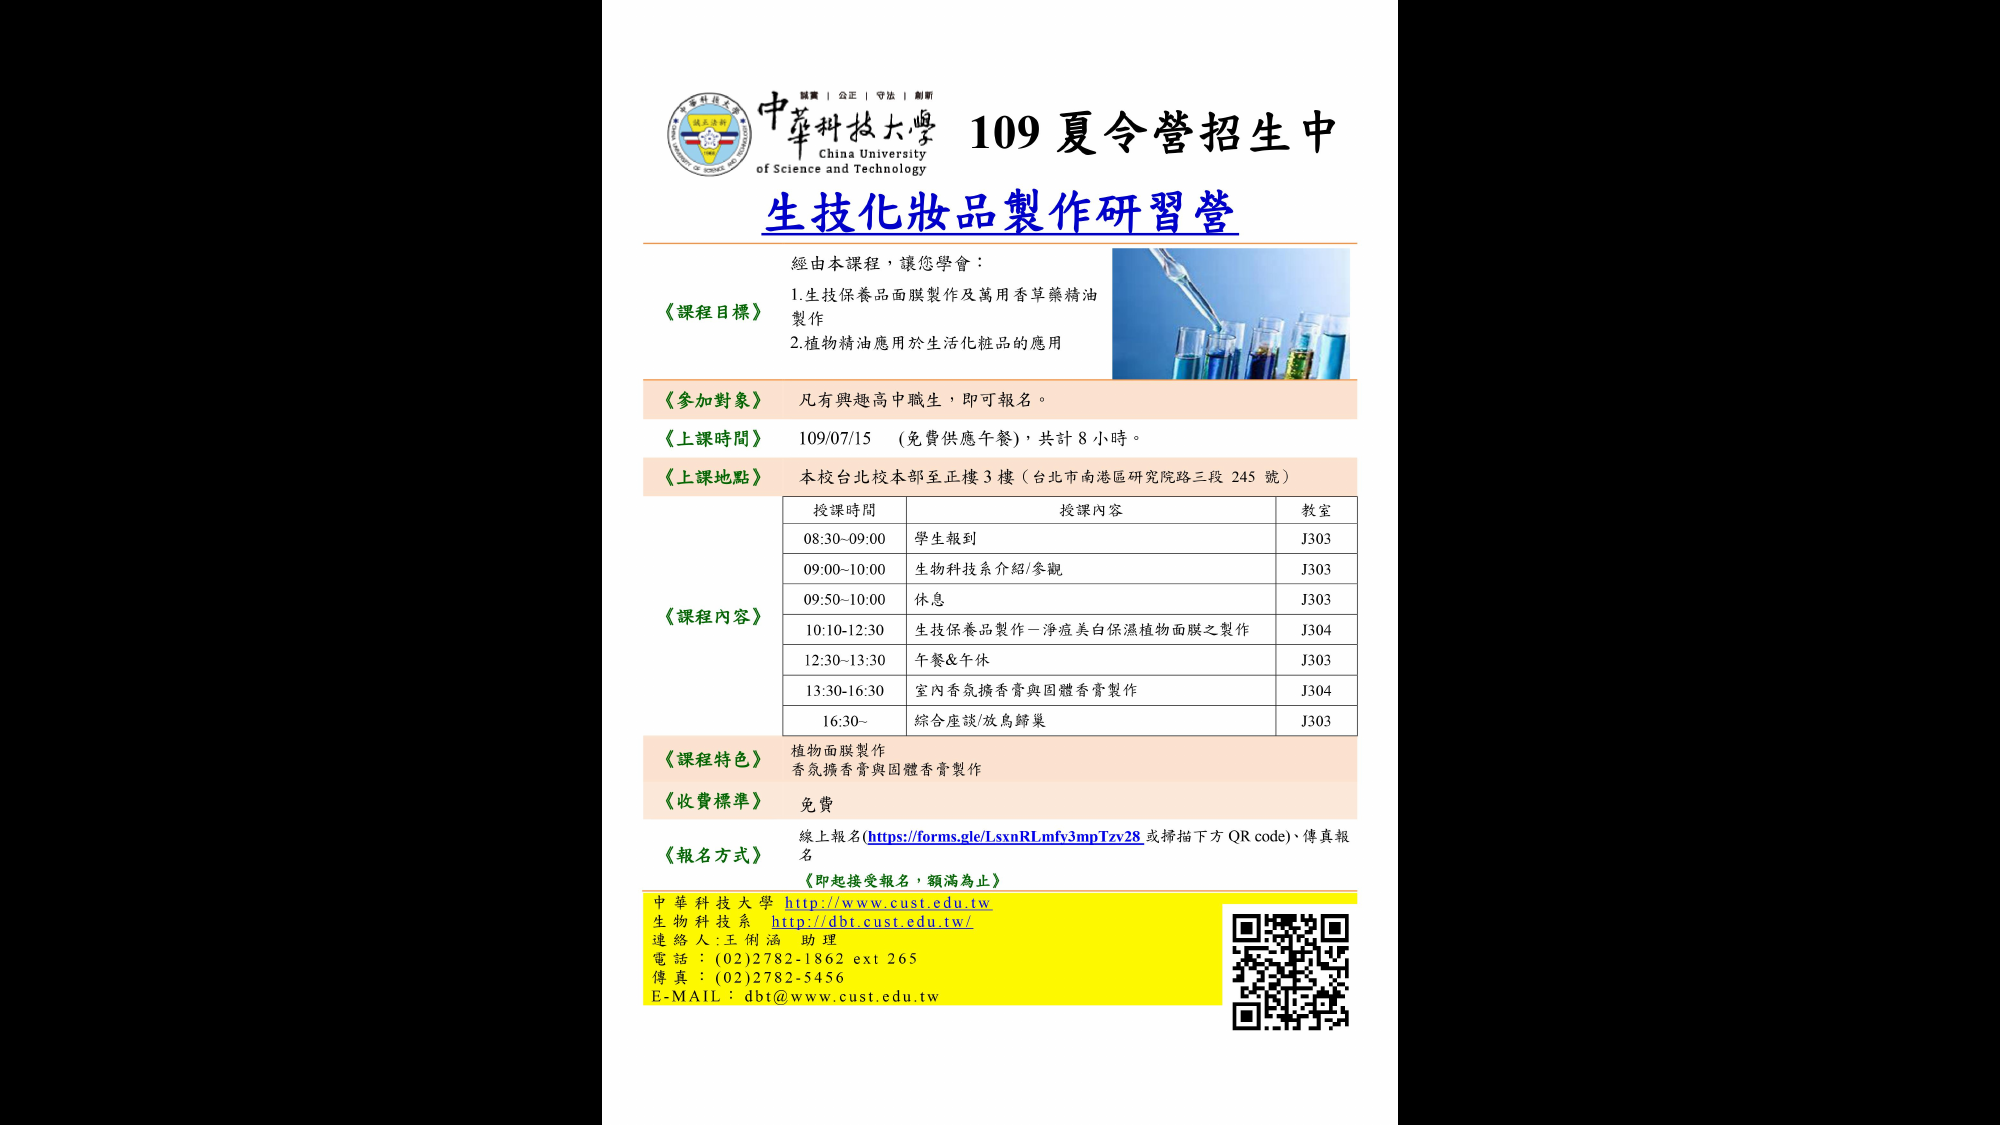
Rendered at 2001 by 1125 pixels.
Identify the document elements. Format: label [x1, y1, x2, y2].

picture [602, 0, 1398, 1125]
